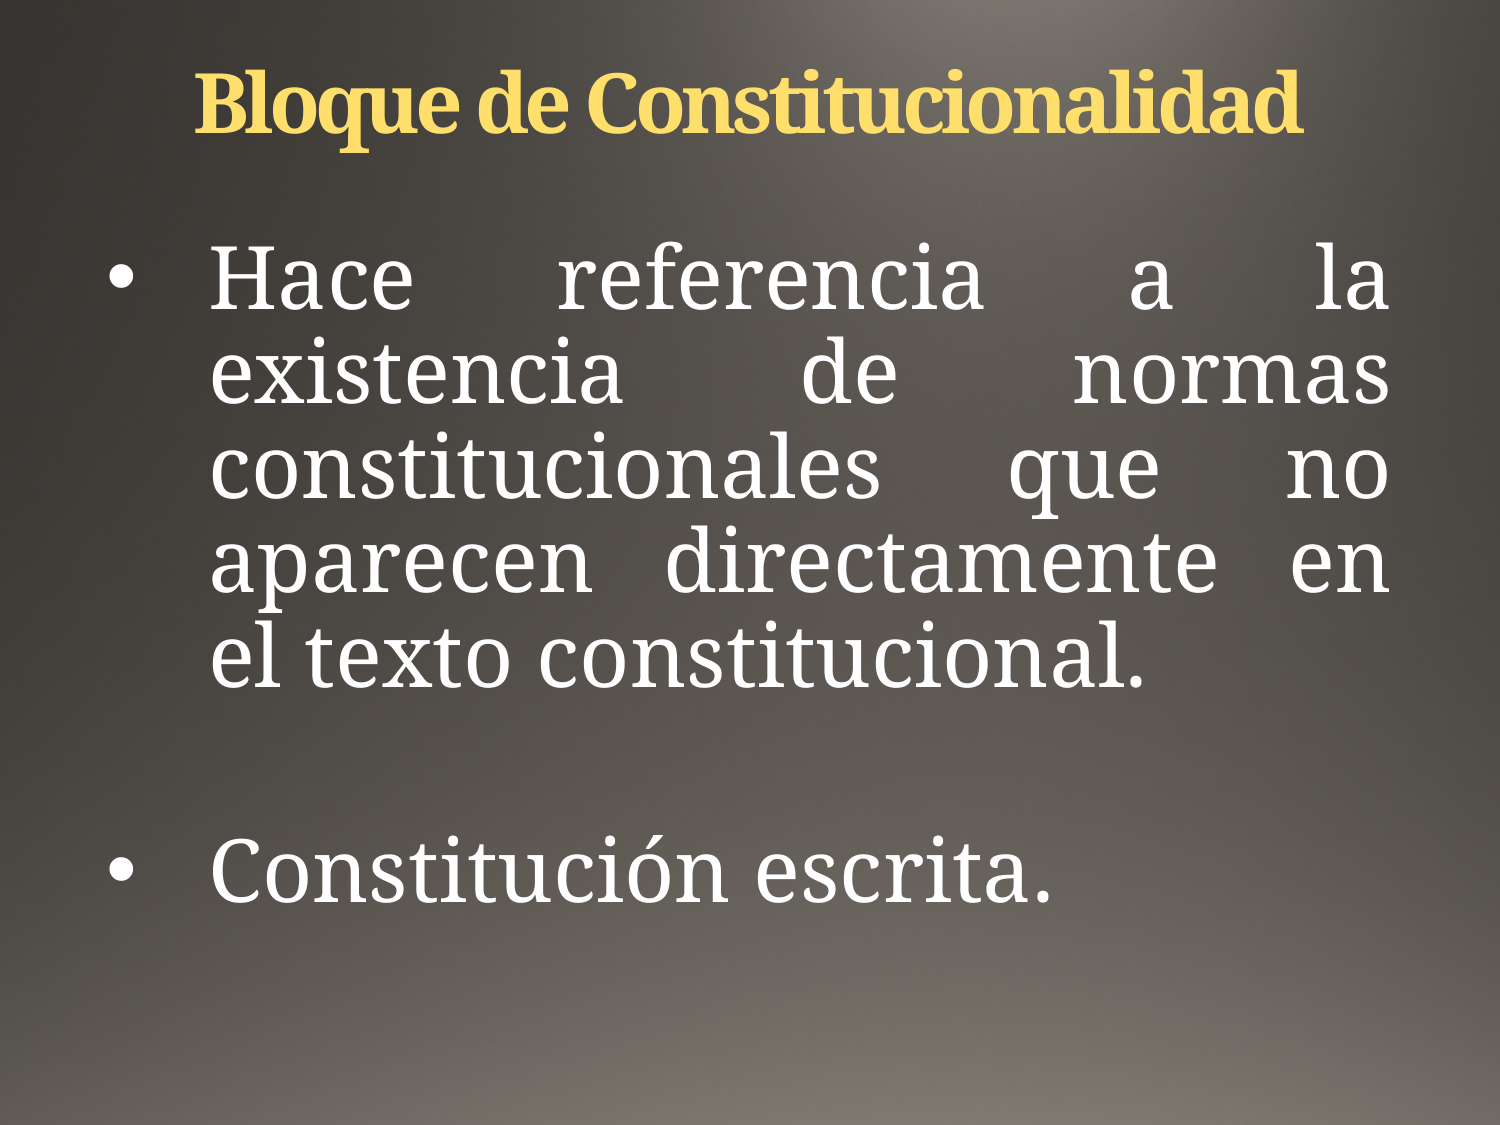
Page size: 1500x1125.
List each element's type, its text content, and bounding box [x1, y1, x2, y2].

title Bloque de Constitucionalidad [112, 54, 1388, 220]
subtitle Hace referencia a la existencia de normas constitucionales que no aparecen directamente en el texto constitucional. Constitución escrita. [91, 223, 1409, 929]
picture [0, 0, 1500, 1125]
